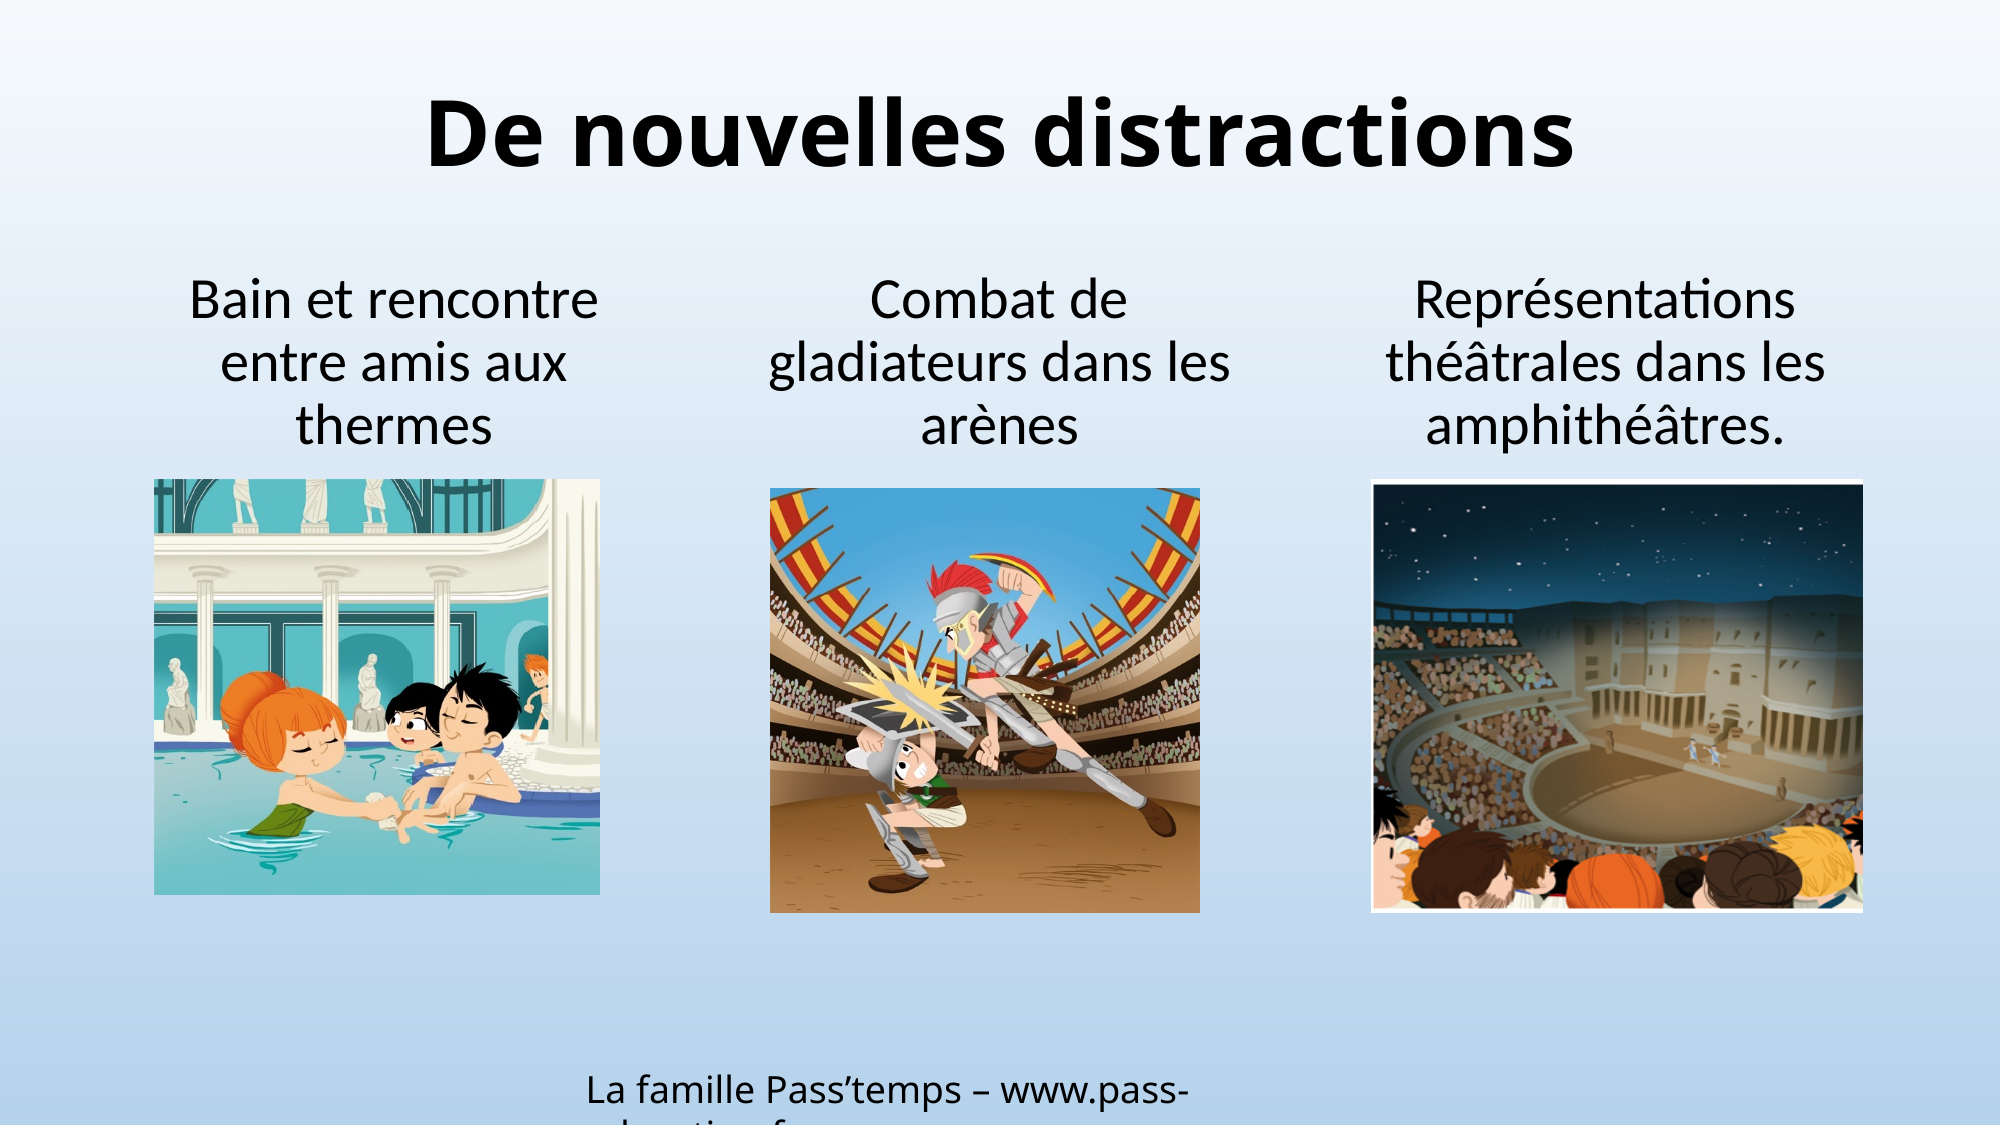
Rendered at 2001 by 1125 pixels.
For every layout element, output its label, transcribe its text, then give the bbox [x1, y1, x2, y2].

picture [154, 479, 600, 895]
text_box La famille Pass’temps – www.pass-education.fr [570, 1058, 1371, 1125]
text_box Combat de gladiateurs dans les arènes [743, 261, 1257, 975]
title De nouvelles distractions [137, 59, 1863, 214]
picture [770, 488, 1200, 913]
picture [1371, 479, 1863, 913]
list Bain et rencontre entre amis aux thermes [137, 261, 652, 975]
text_box Représentations théâtrales dans les amphithéâtres. [1348, 261, 1863, 975]
